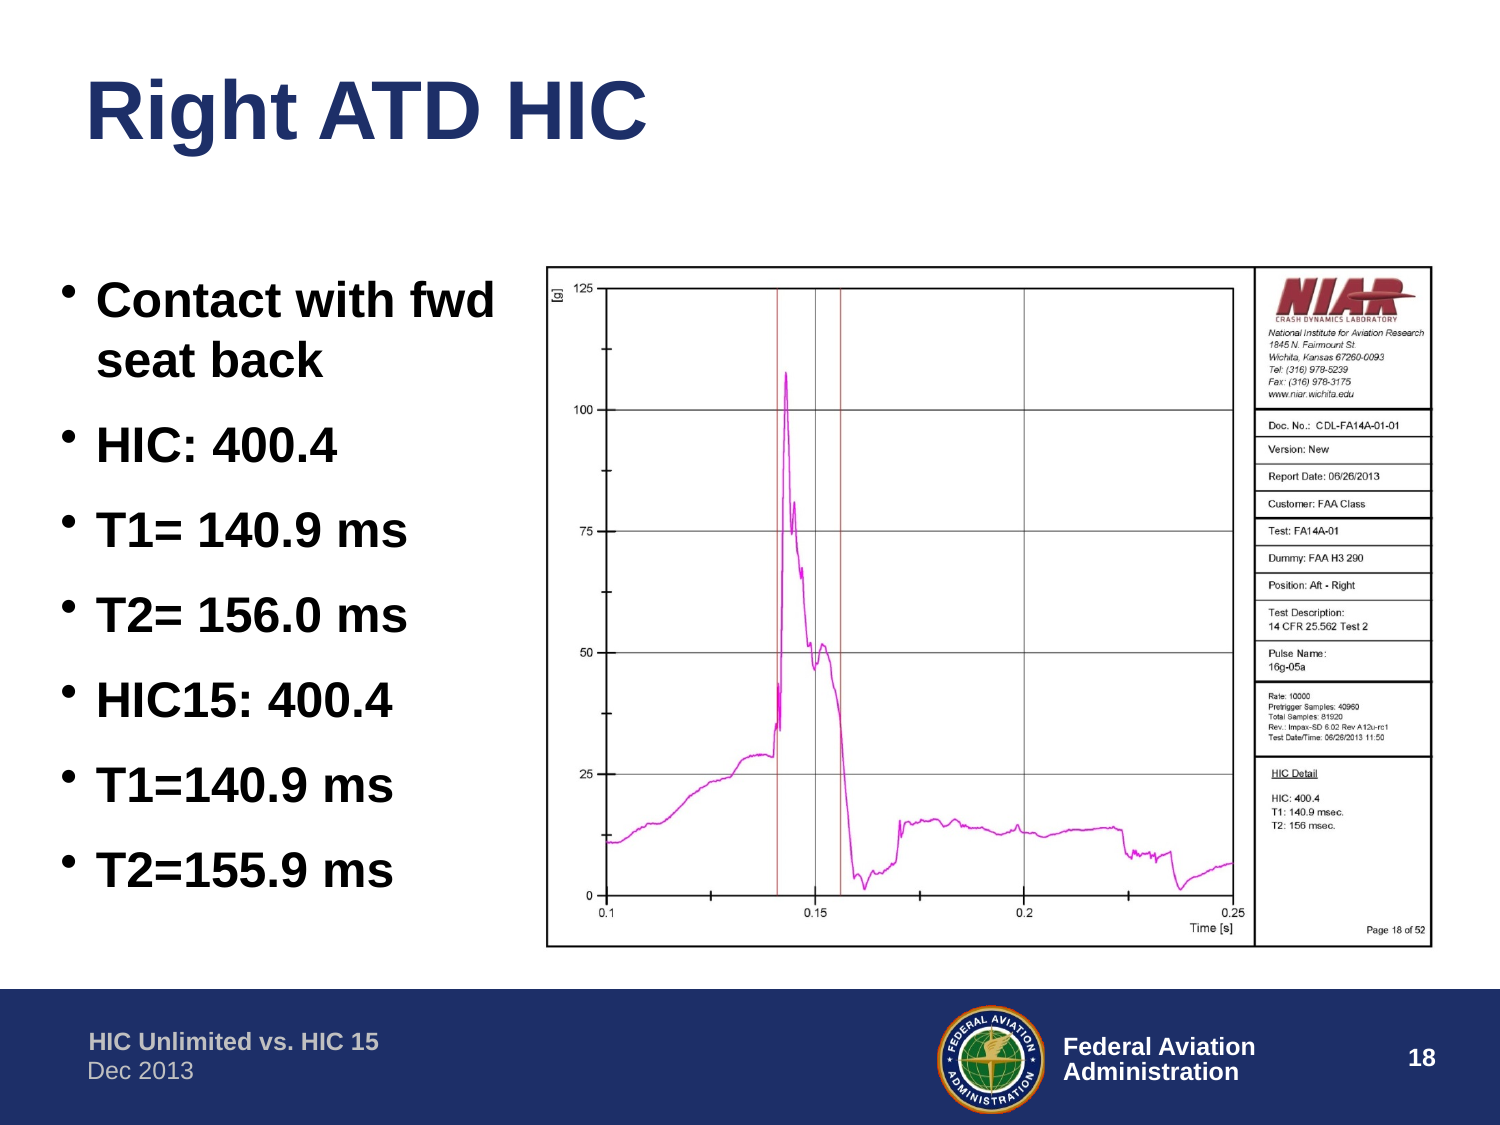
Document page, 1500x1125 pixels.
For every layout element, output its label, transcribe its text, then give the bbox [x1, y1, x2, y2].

title Right ATD HIC [70, 56, 1461, 157]
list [526, 245, 1459, 967]
picture [936, 1004, 1045, 1114]
text_box Contact with fwd seat back HIC: 400.4 T1= 140.9 ms T2= 156.0 ms HIC15: 400.4 T1=140.9 ms T2=155.9 ms [45, 260, 521, 906]
